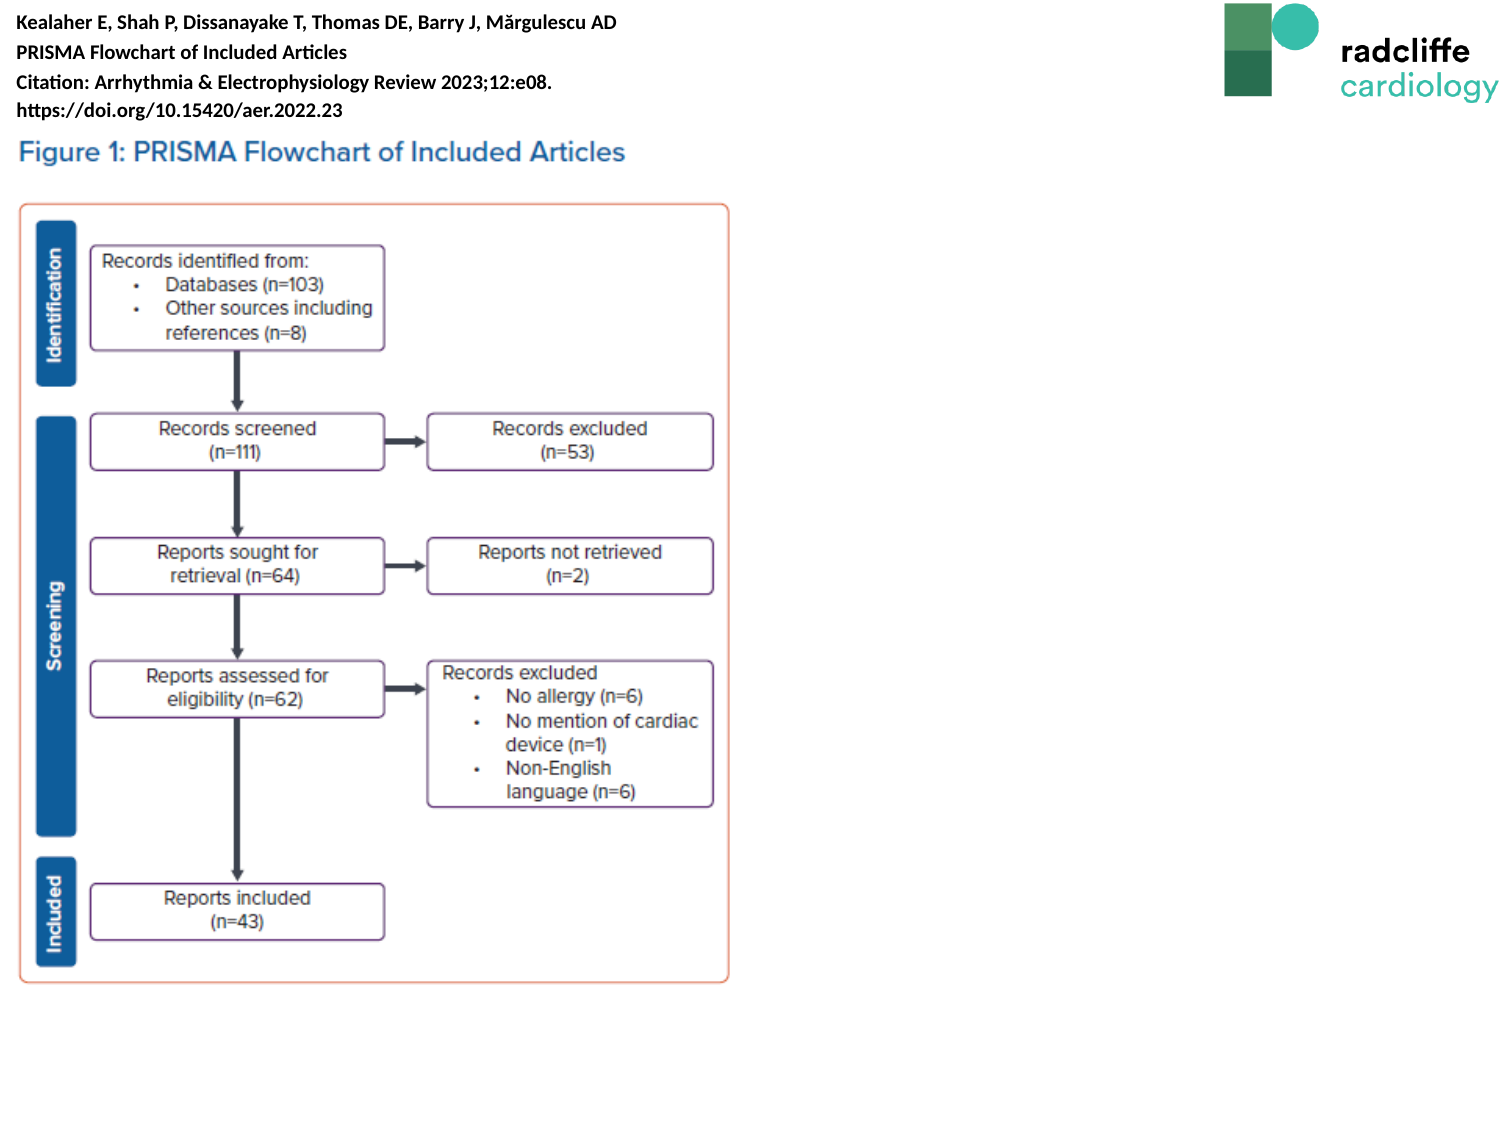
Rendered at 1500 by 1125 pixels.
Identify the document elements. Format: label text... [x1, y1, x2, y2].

text_box https://doi.org/10.15420/aer.2022.23 [1, 89, 1500, 129]
picture [1, 124, 744, 1002]
text_box Kealaher E, Shah P, Dissanayake T, Thomas DE, Barry J, Mărgulescu AD [1, 1, 939, 31]
picture [1224, 1, 1499, 104]
text_box PRISMA Flowchart of Included Articles [1, 31, 1224, 60]
text_box Citation: Arrhythmia & Electrophysiology Review 2023;12:e08. [1, 60, 1224, 89]
